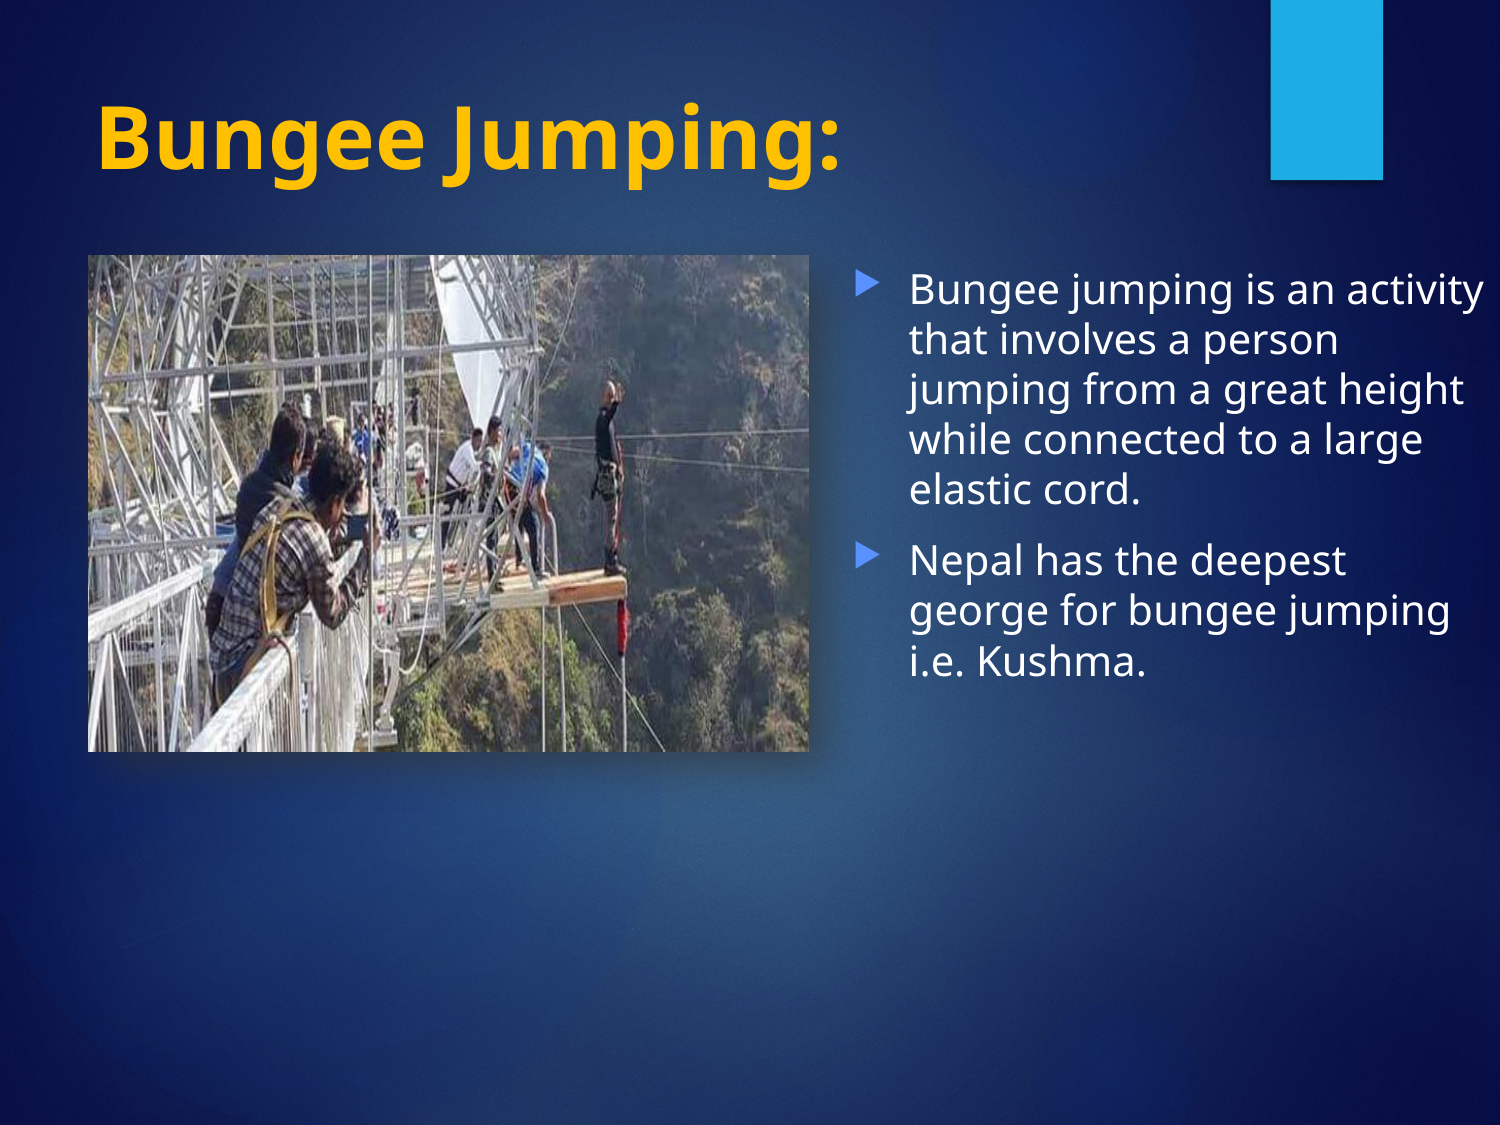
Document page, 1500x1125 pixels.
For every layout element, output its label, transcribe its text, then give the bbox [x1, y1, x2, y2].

list Bungee jumping is an activity that involves a person jumping from a great height while connected to a large elastic cord. Nepal has the deepest george for bungee jumping i.e. Kushma. [837, 255, 1500, 998]
title Bungee Jumping: [79, 74, 1237, 264]
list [88, 255, 810, 752]
